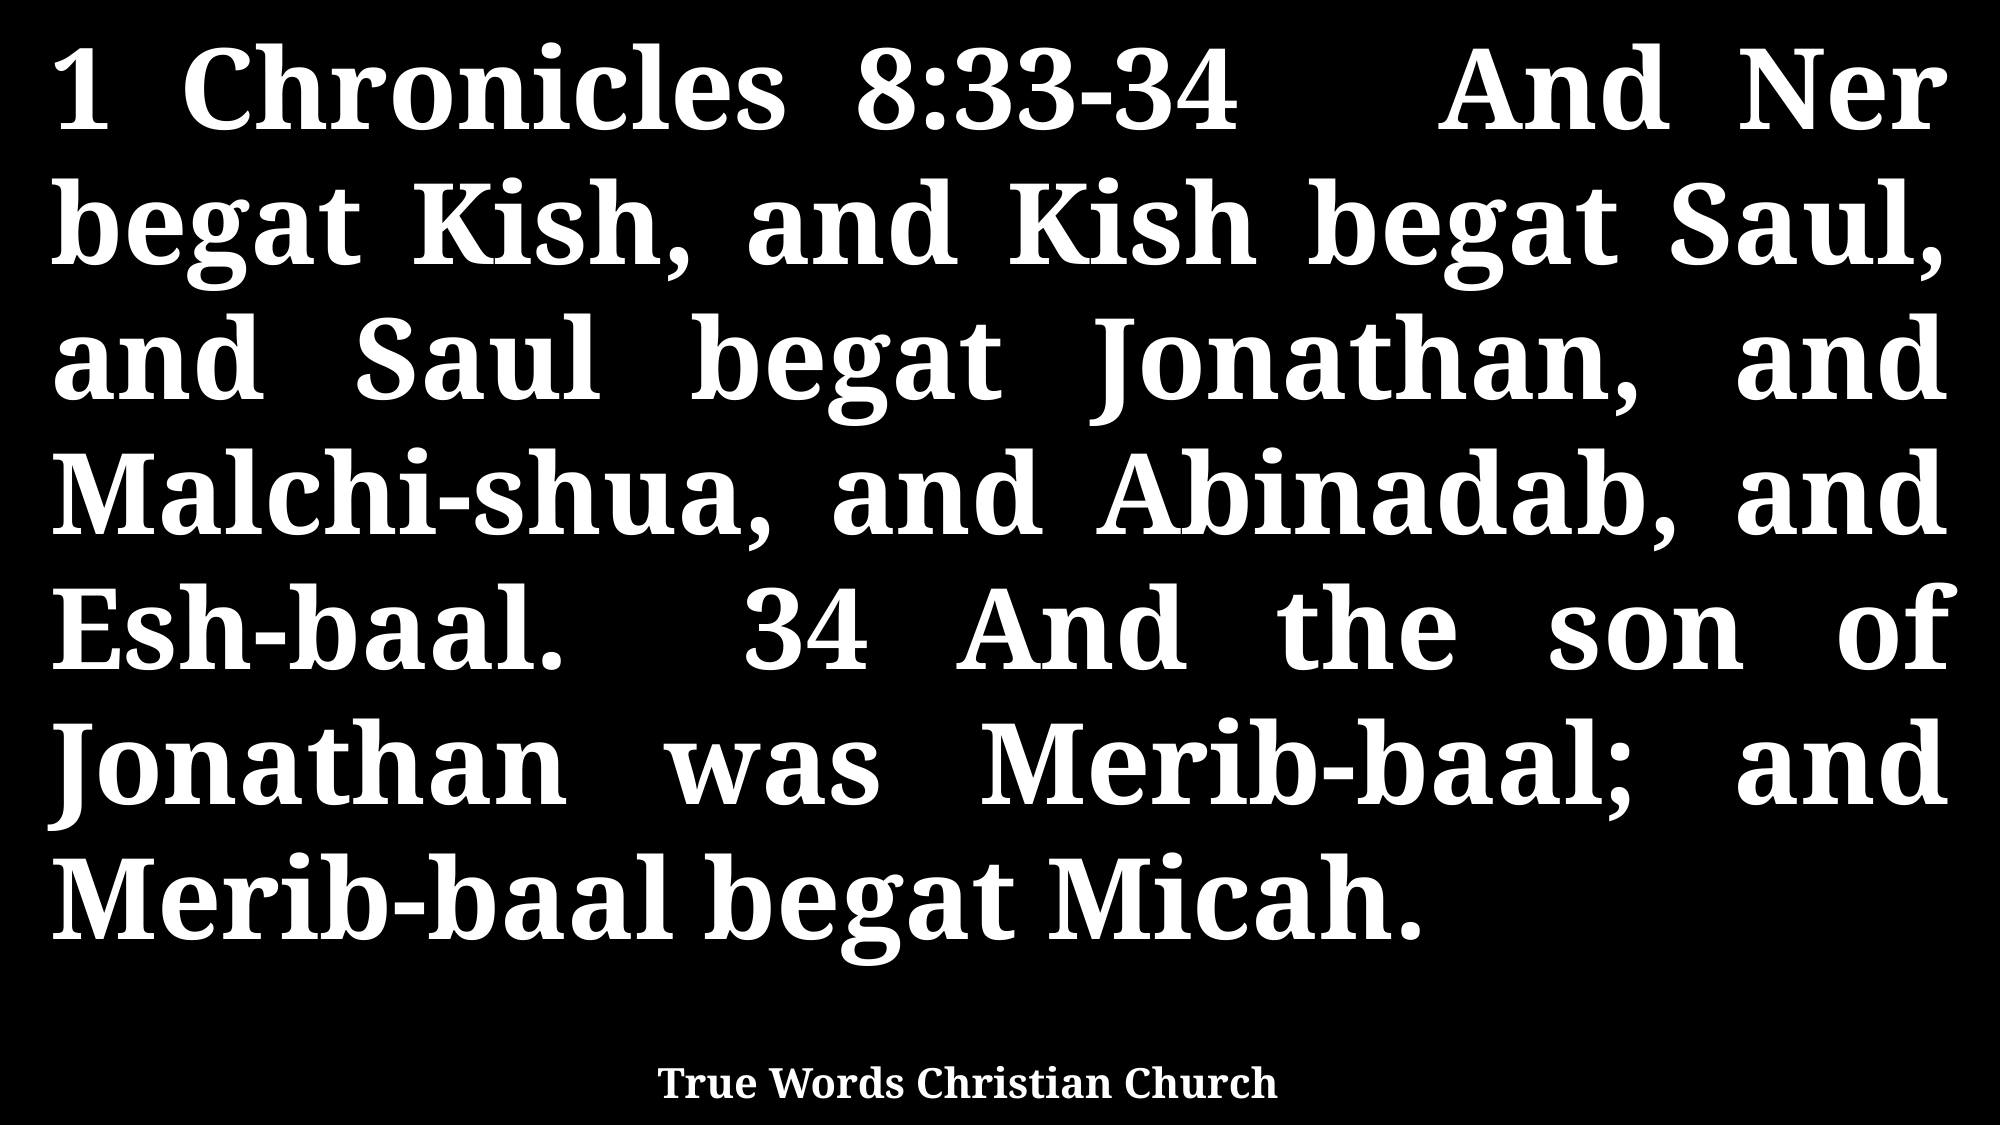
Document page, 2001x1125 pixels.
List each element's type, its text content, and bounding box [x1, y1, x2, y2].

text_box True Words Christian Church [642, 1049, 1294, 1114]
text_box 1 Chronicles 8:33-34 And Ner begat Kish, and Kish begat Saul, and Saul begat Jonathan, and Malchi-shua, and Abinadab, and Esh-baal. 34 And the son of Jonathan was Merib-baal; and Merib-baal begat Micah. [35, 9, 1965, 970]
